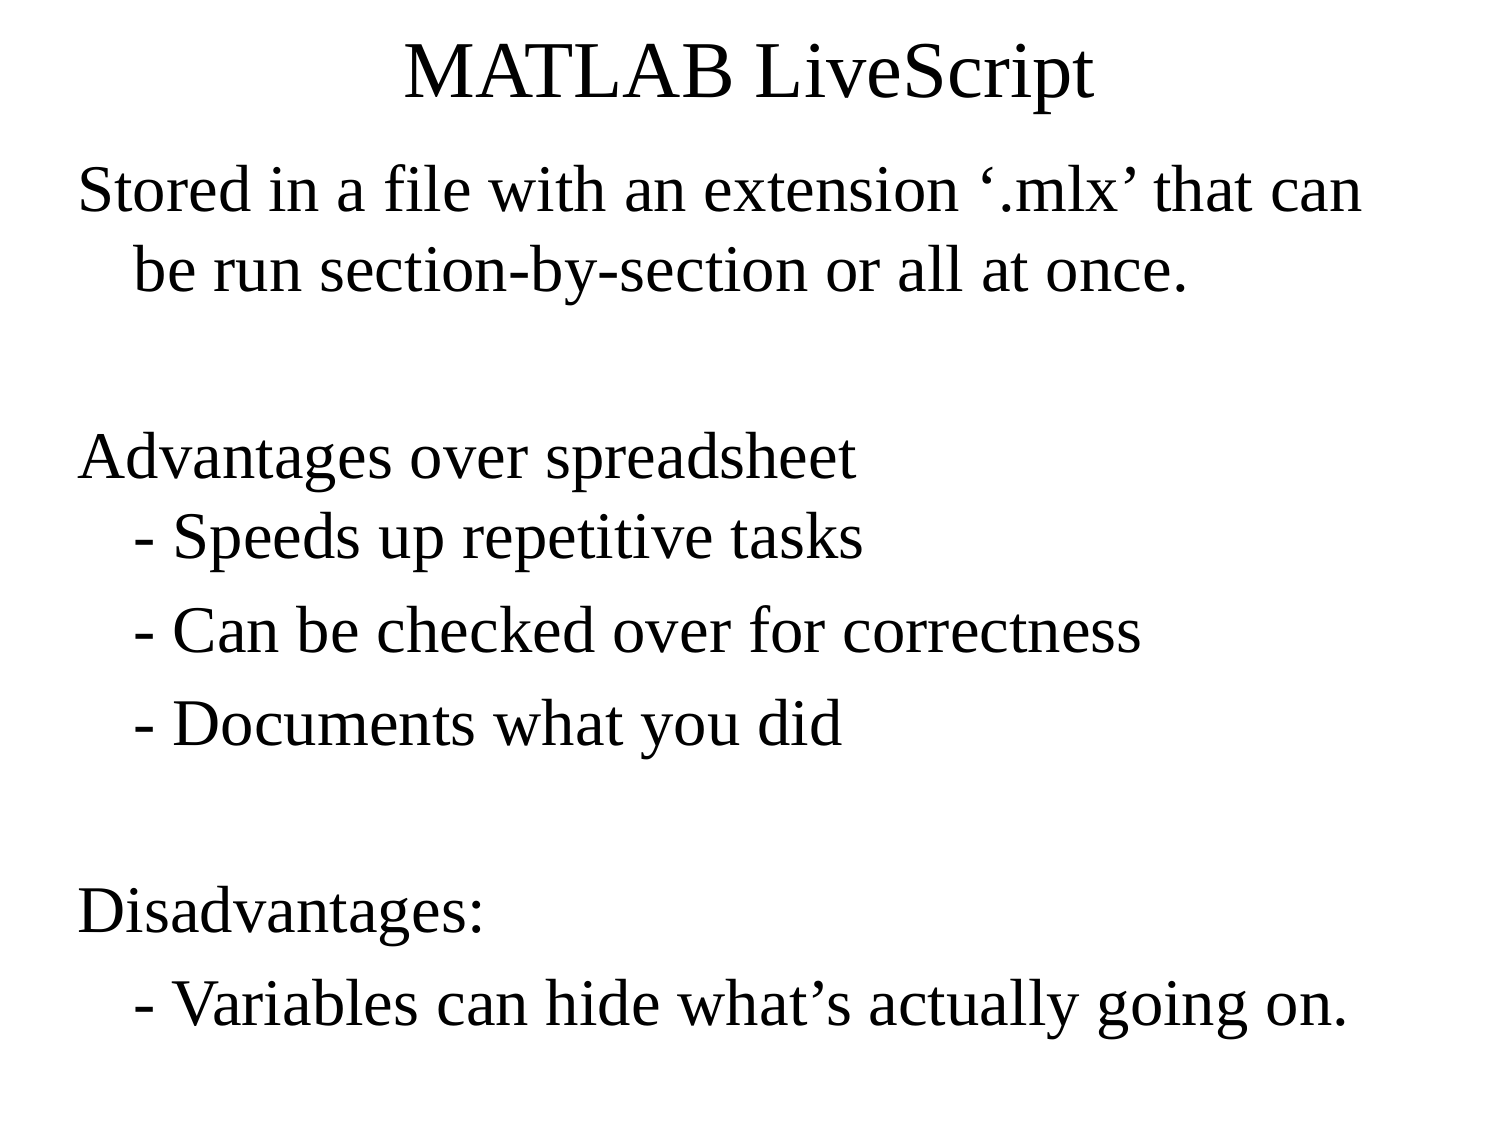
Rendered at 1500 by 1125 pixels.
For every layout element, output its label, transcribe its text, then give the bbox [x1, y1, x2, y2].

list Stored in a file with an extension ‘.mlx’ that can be run section-by-section or all at once. Advantages over spreadsheet - Speeds up repetitive tasks - Can be checked over for correctness - Documents what you did Disadvantages: - Variables can hide what’s actually going on. [62, 137, 1413, 1088]
title MATLAB LiveScript [75, 8, 1425, 122]
